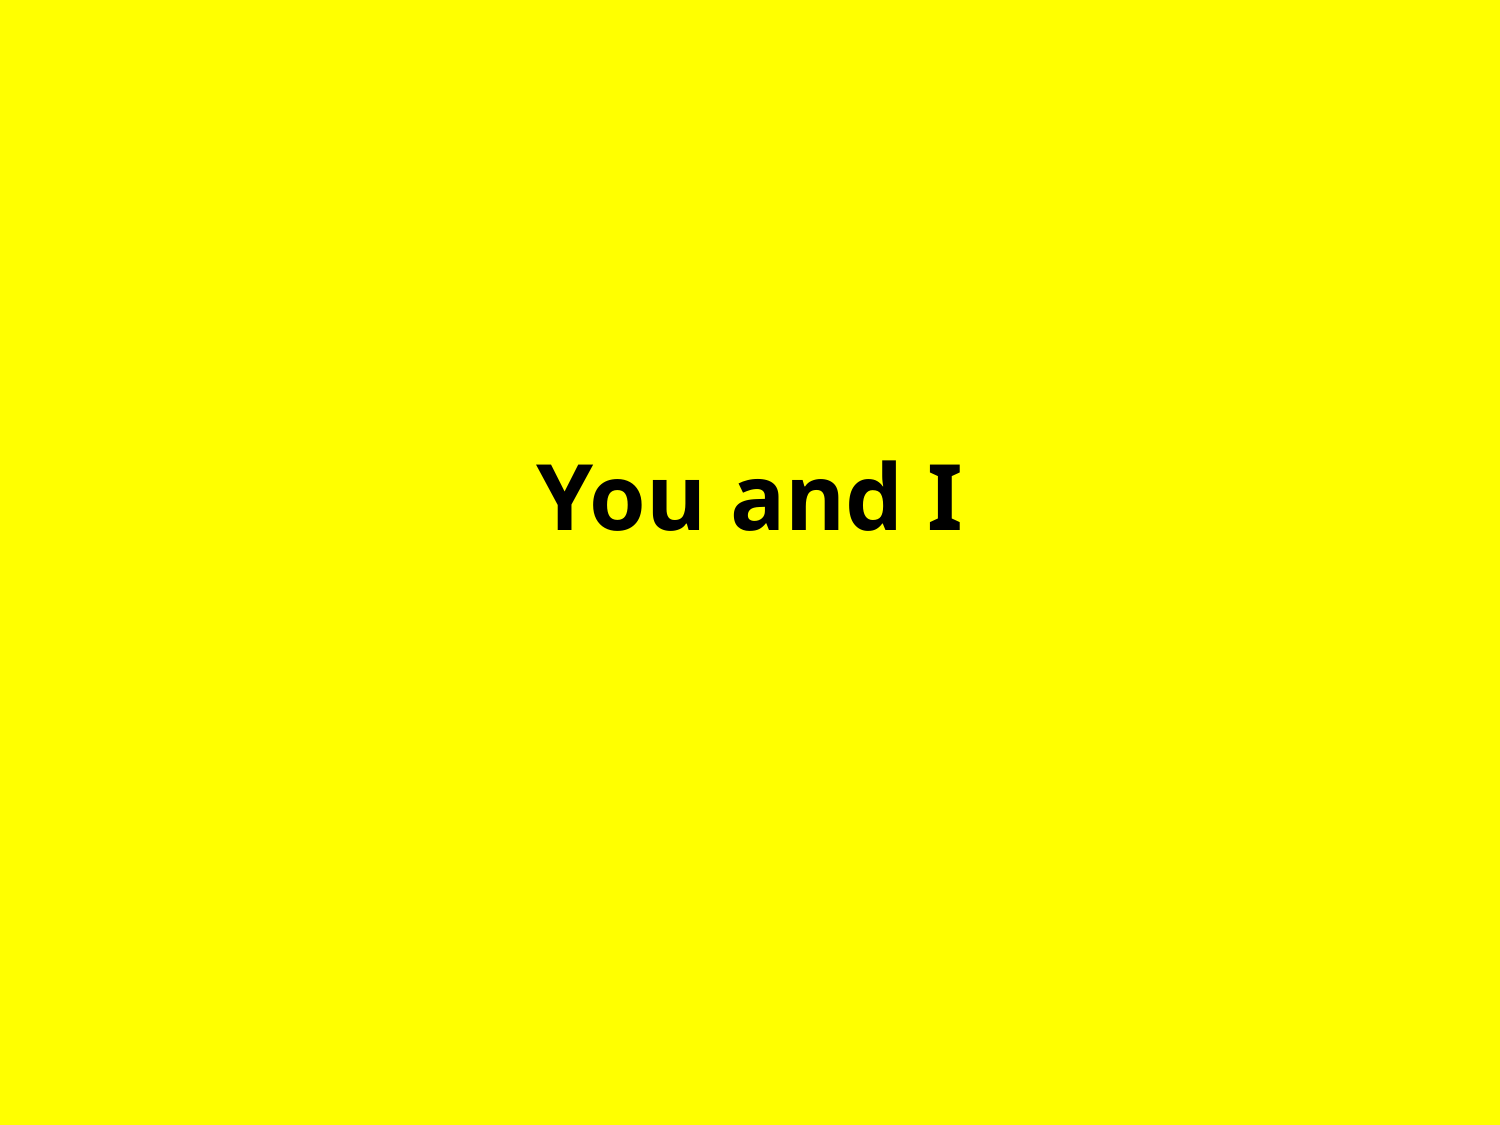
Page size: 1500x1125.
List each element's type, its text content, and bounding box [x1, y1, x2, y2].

title You and I [112, 399, 1388, 588]
